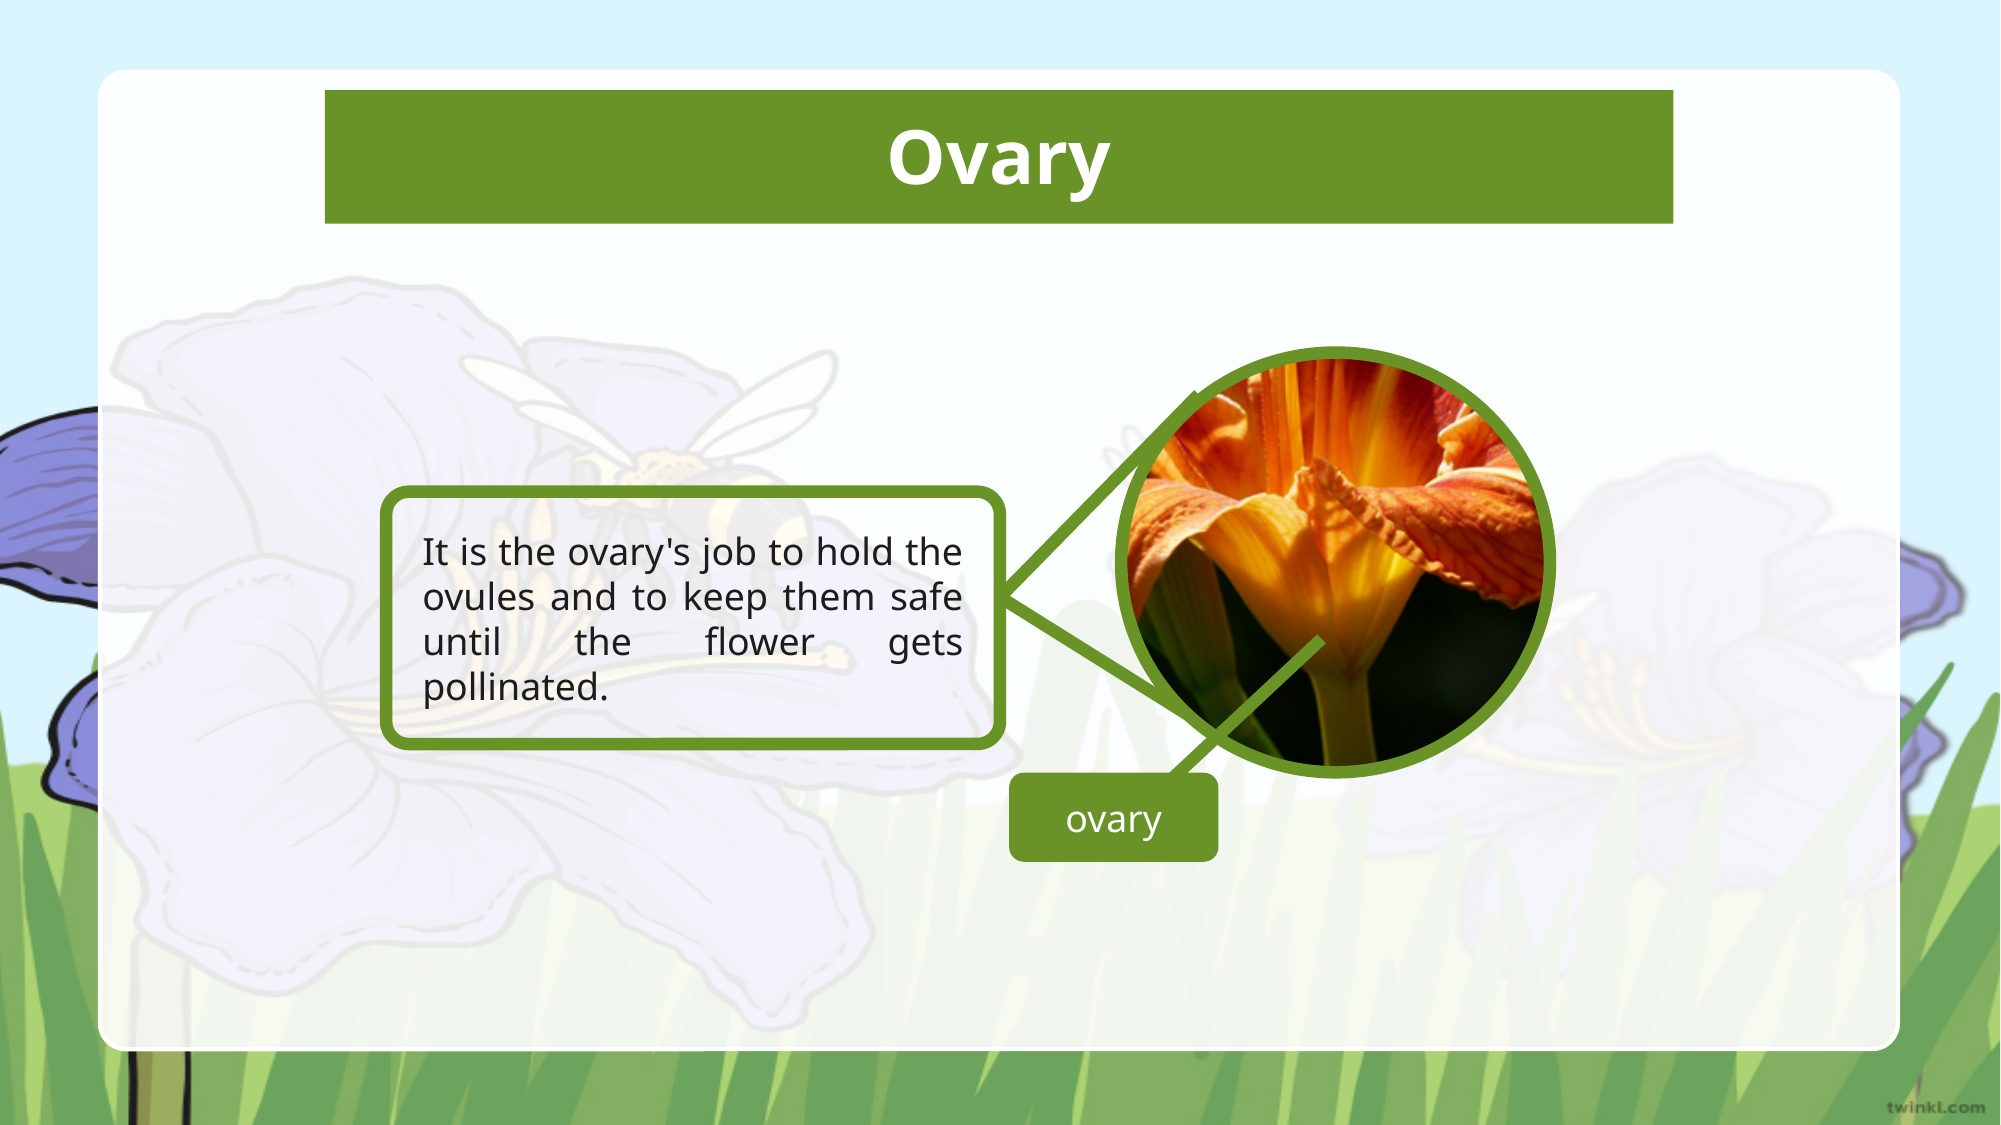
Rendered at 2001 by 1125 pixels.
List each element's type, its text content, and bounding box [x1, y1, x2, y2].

text_box It is the ovary's job to hold the ovules and to keep them safe until the flower gets pollinated. [386, 491, 999, 745]
picture [0, 0, 2001, 1125]
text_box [999, 352, 1550, 773]
title Ovary [324, 78, 1674, 242]
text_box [1009, 638, 1322, 863]
